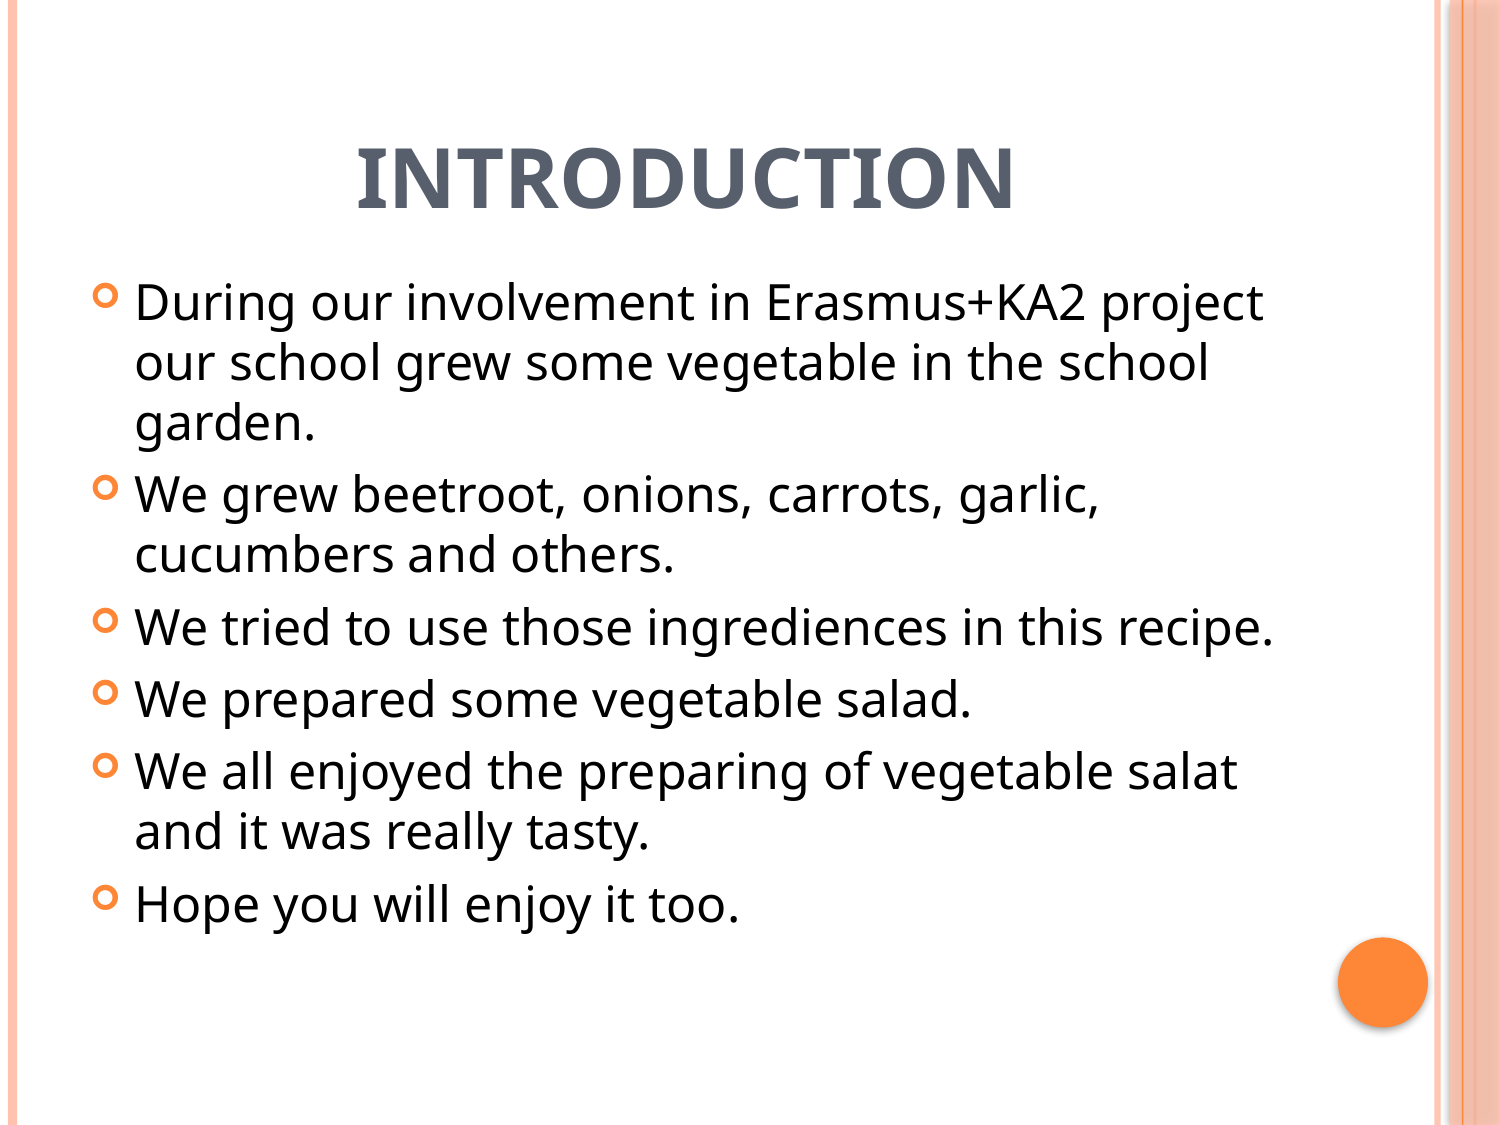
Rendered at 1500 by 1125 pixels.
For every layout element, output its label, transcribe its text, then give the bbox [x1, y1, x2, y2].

list During our involvement in Erasmus+KA2 project our school grew some vegetable in the school garden. We grew beetroot, onions, carrots, garlic, cucumbers and others. We tried to use those ingrediences in this recipe. We prepared some vegetable salad. We all enjoyed the preparing of vegetable salat and it was really tasty. Hope you will enjoy it too. [75, 262, 1300, 1062]
title Introduction [75, 45, 1300, 233]
